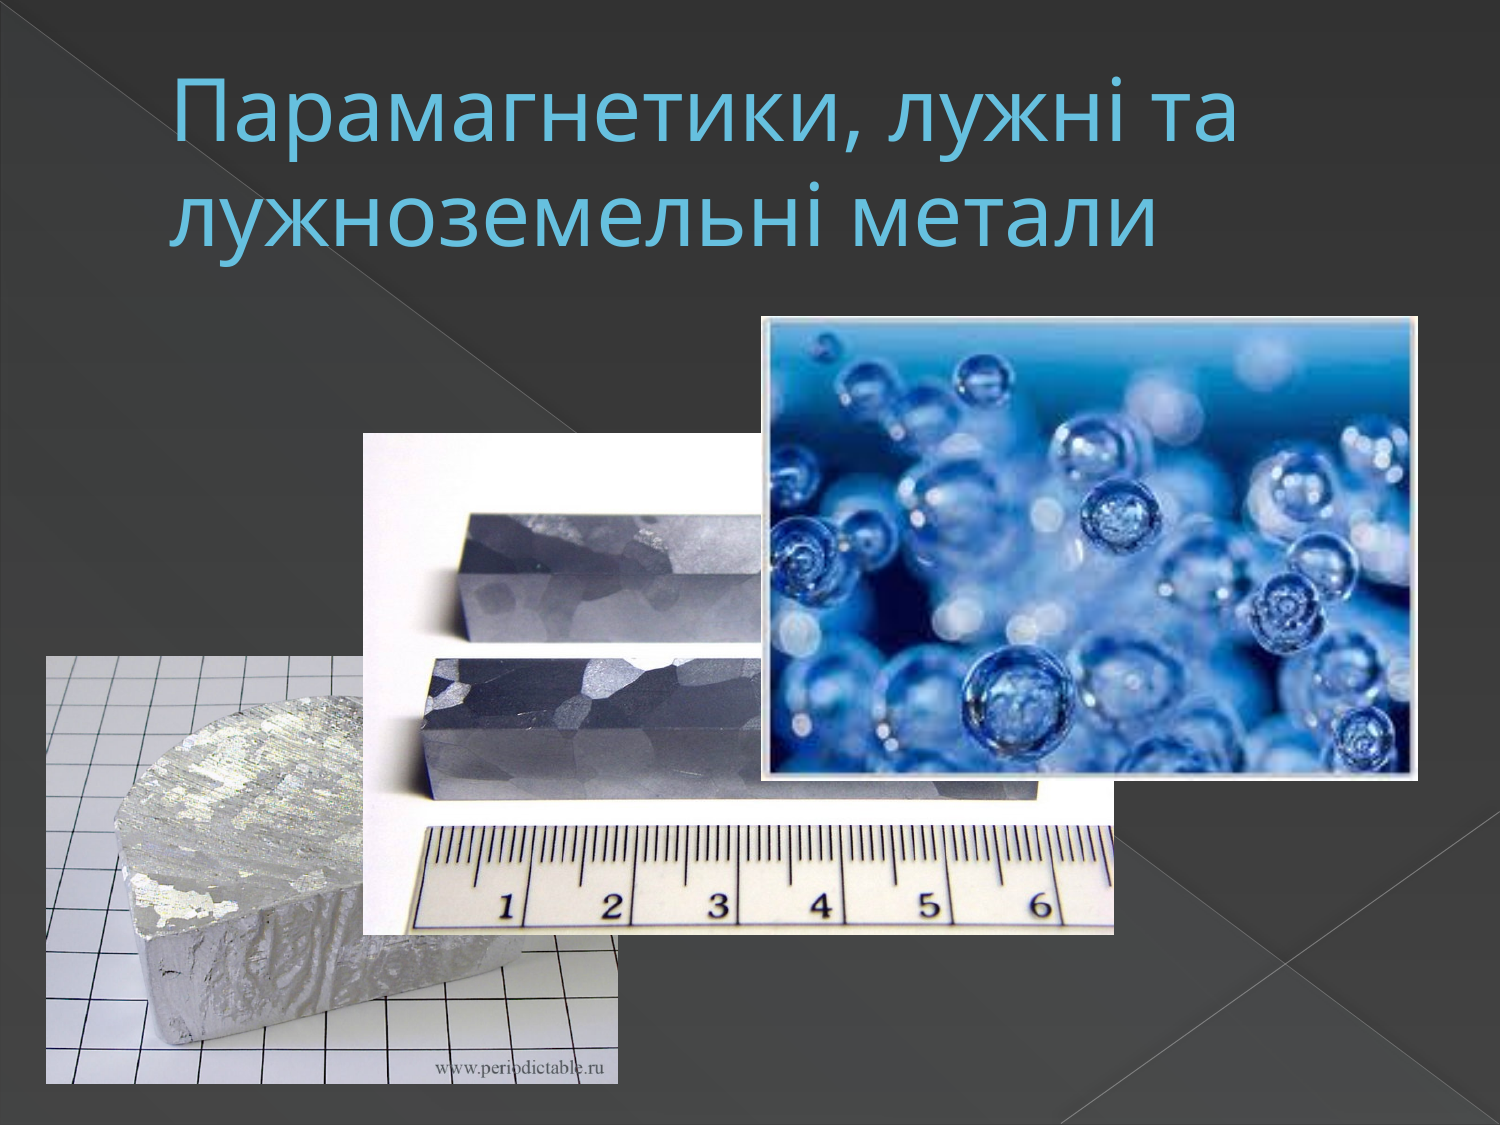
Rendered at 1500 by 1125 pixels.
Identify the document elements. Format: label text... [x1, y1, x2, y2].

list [46, 656, 618, 1085]
picture [362, 316, 1419, 935]
title Парамагнетики, лужні та лужноземельні метали [75, 43, 1425, 274]
